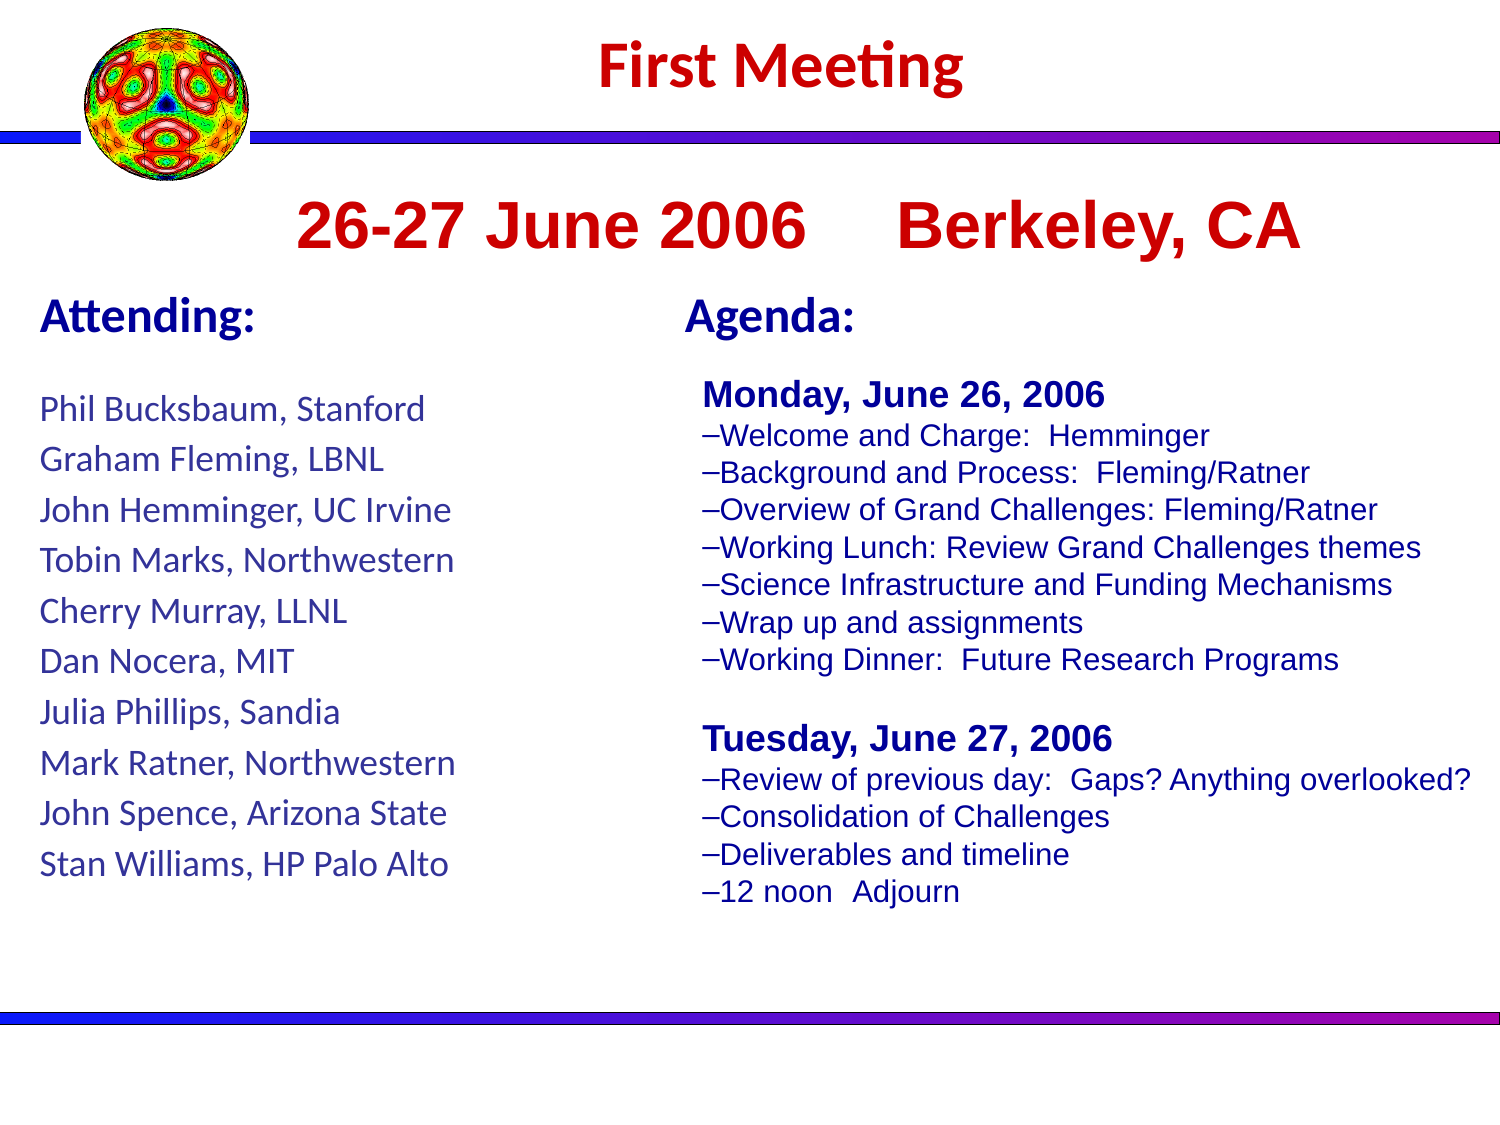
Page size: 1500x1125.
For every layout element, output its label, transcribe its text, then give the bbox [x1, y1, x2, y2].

text_box [254, 131, 1500, 144]
picture [80, 21, 251, 185]
text_box First Meeting [200, 13, 1363, 109]
text_box Phil Bucksbaum, Stanford Graham Fleming, LBNL John Hemminger, UC Irvine Tobin Marks, Northwestern Cherry Murray, LLNL Dan Nocera, MIT Julia Phillips, Sandia Mark Ratner, Northwestern John Spence, Arizona State Stan Williams, HP Palo Alto [24, 376, 638, 892]
text_box 26-27 June 2006 Berkeley, CA [225, 174, 1375, 270]
text_box [0, 1012, 1500, 1025]
text_box Monday, June 26, 2006 Welcome and Charge: Hemminger Background and Process: Fleming/Ratner Overview of Grand Challenges: Fleming/Ratner Working Lunch: Review Grand Challenges themes Science Infrastructure and Funding Mechanisms Wrap up and assignments Working Dinner: Future Research Programs Tuesday, June 27, 2006 Review of previous day: Gaps? Anything overlooked? Consolidation of Challenges Deliverables and timeline 12 noon Adjourn [687, 362, 1500, 917]
text_box [0, 131, 75, 144]
text_box Attending: Agenda: [24, 274, 1500, 350]
